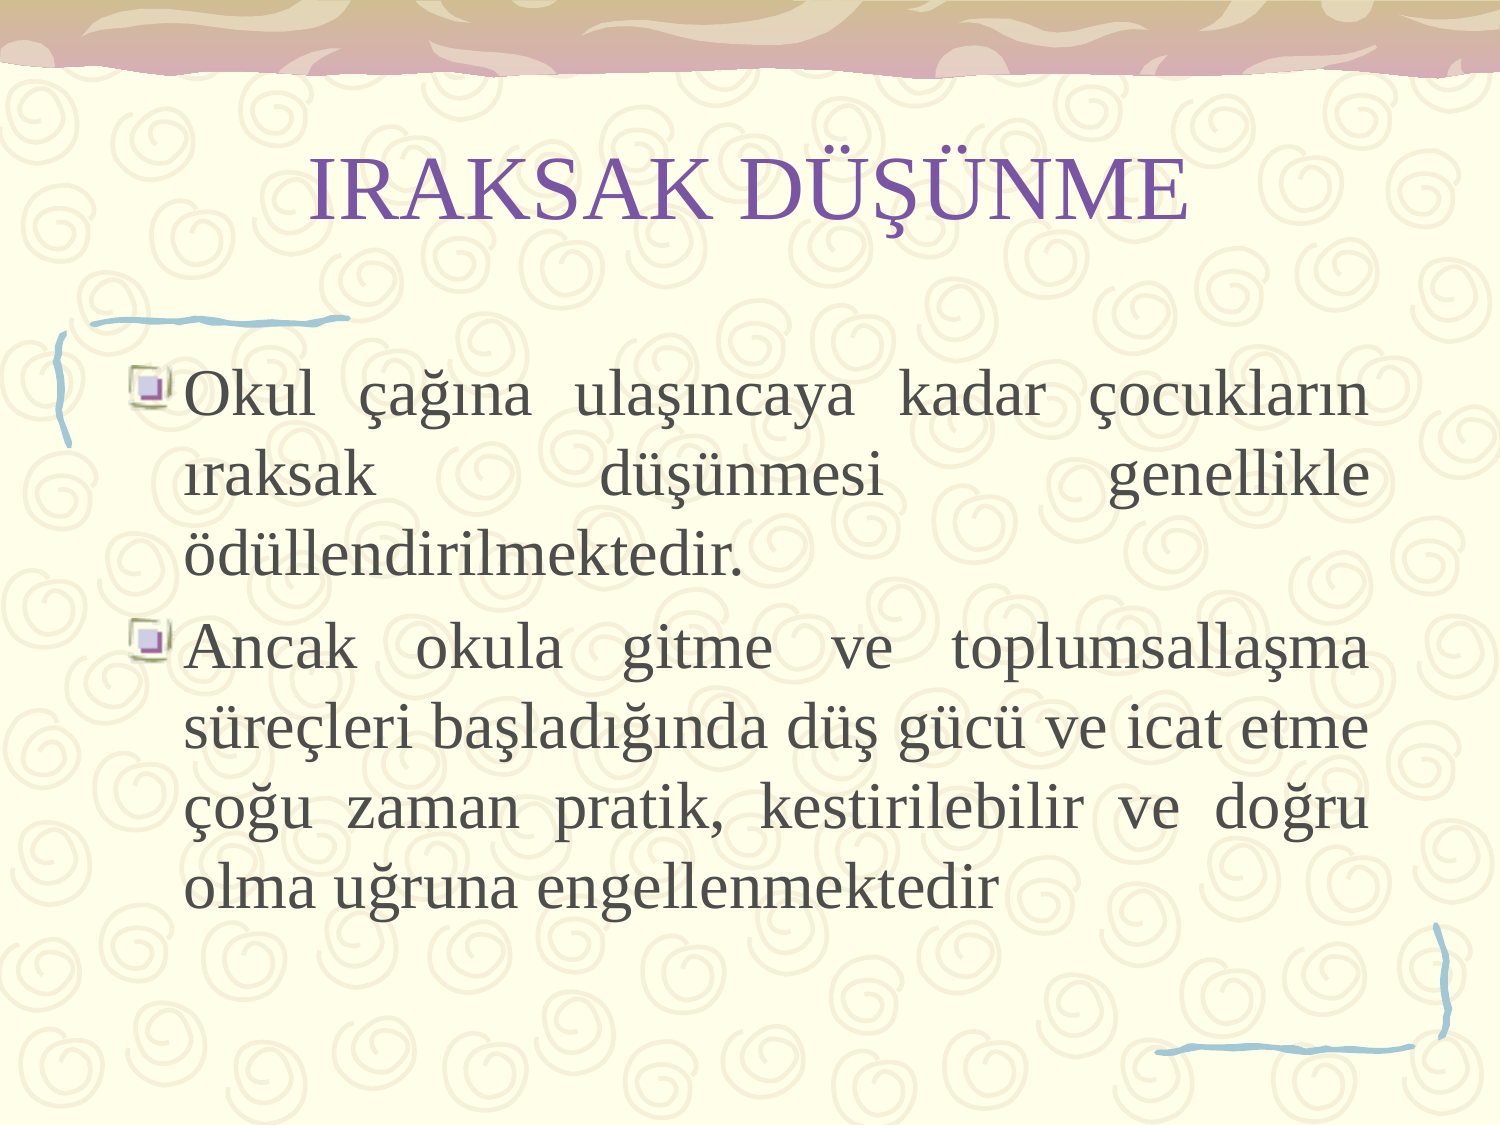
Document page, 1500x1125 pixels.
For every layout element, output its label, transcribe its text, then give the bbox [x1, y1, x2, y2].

picture [127, 365, 175, 413]
title IRAKSAK DÜŞÜNME [112, 88, 1388, 277]
list Okul çağına ulaşıncaya kadar çocukların ıraksak düşünmesi genellikle ödüllendirilmektedir. Ancak okula gitme ve toplumsallaşma süreçleri başladığında düş gücü ve icat etme çoğu zaman pratik, kestirilebilir ve doğru olma uğruna engellenmektedir [112, 341, 1388, 1017]
picture [127, 618, 175, 666]
